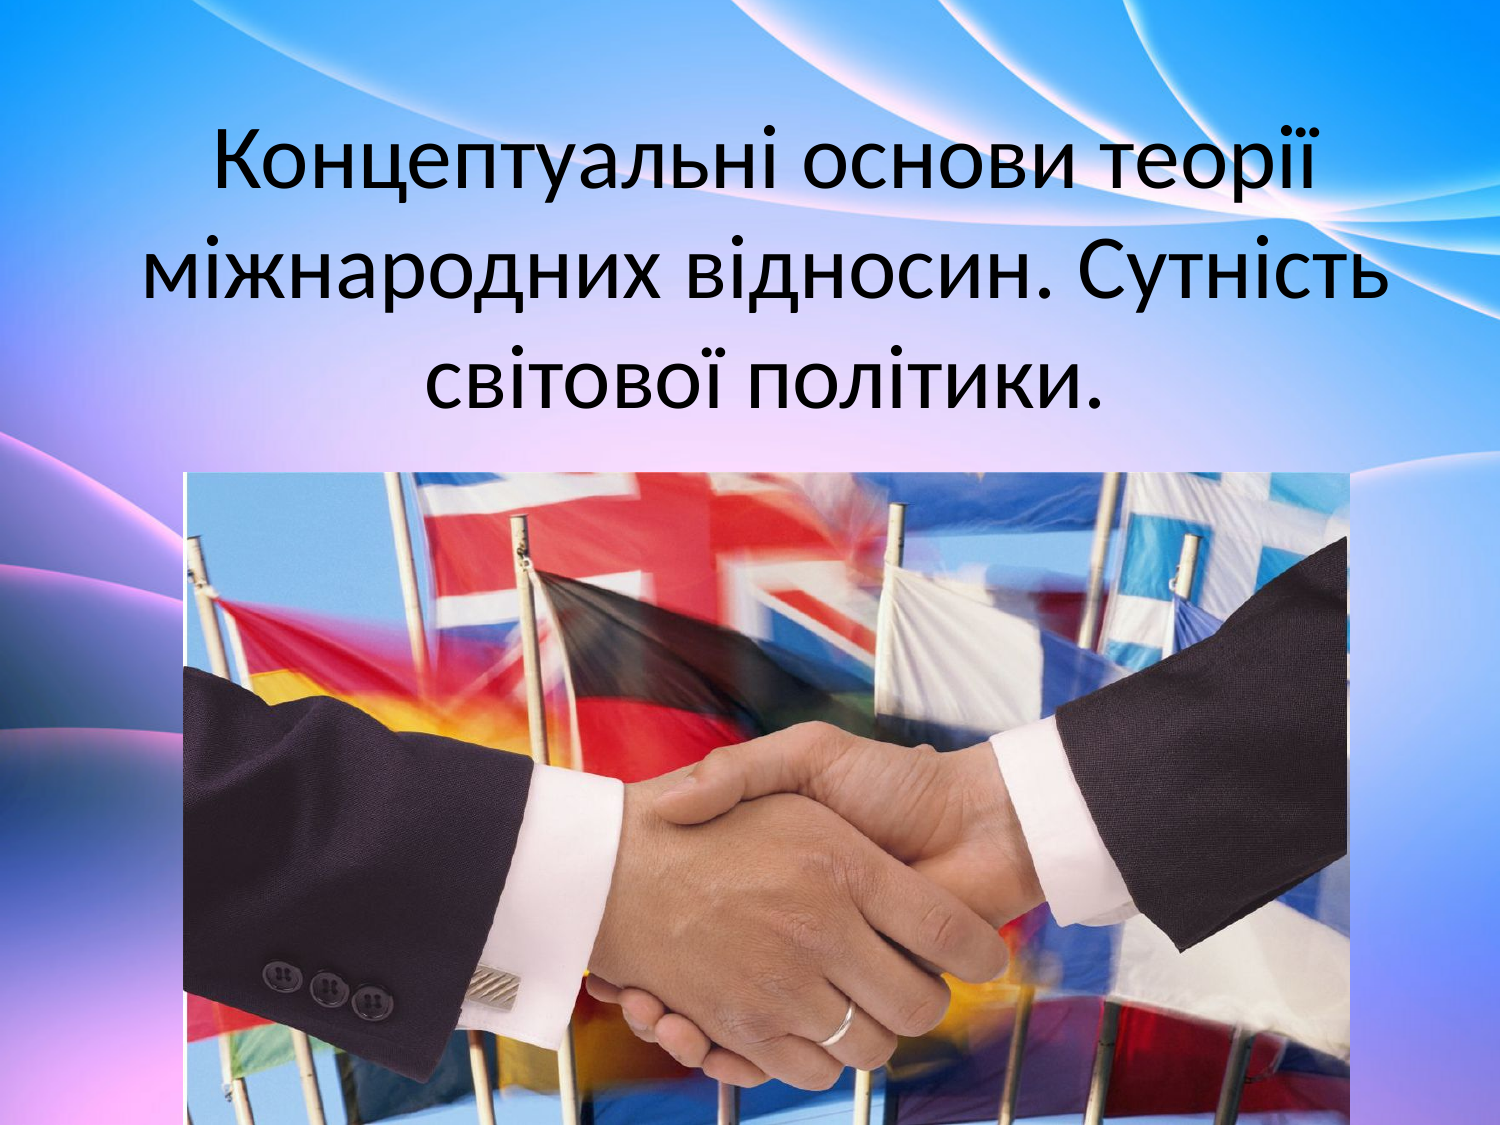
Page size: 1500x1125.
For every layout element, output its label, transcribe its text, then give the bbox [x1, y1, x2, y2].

title Концептуальні основи теорії міжнародних відносин. Сутність світової політики. [116, 1, 1416, 522]
picture [0, 0, 1500, 1125]
